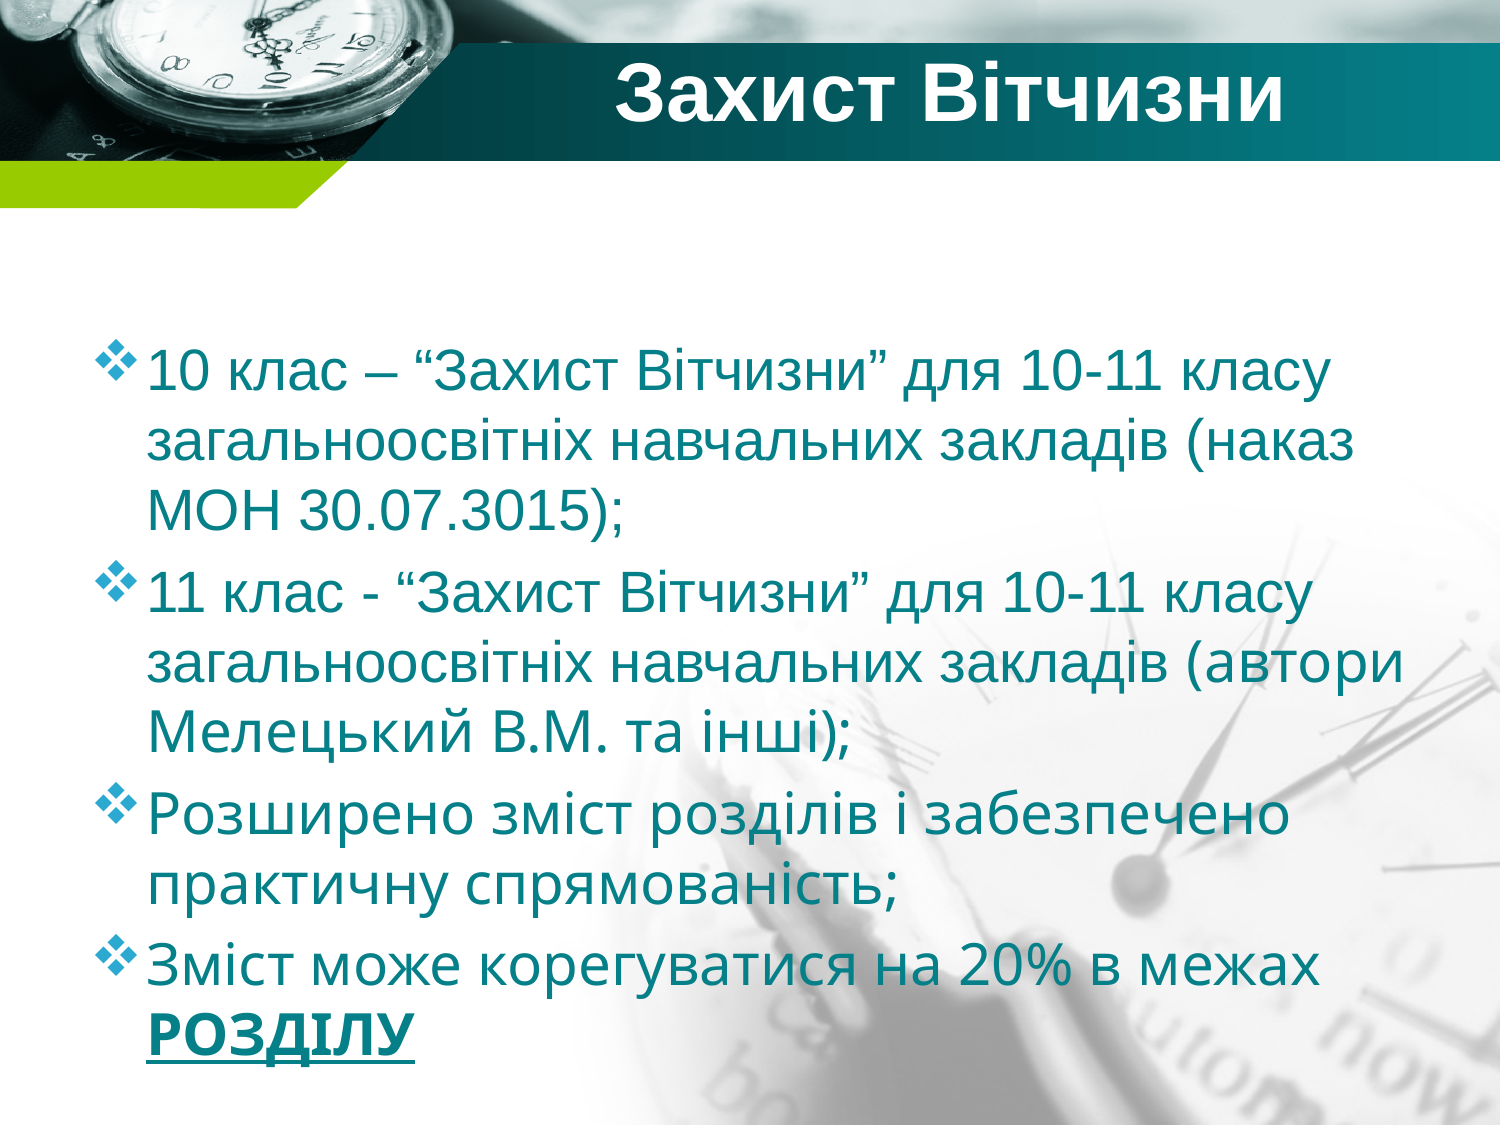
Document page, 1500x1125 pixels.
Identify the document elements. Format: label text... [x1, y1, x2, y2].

picture [0, 0, 1500, 160]
title Захист Вітчизни [462, 50, 1463, 143]
picture [513, 467, 1500, 1125]
list 10 клас – “Захист Вітчизни” для 10-11 класу загальноосвітніх навчальних закладів (наказ МОН 30.07.3015); 11 клас - “Захист Вітчизни” для 10-11 класу загальноосвітніх навчальних закладів (автори Мелецький В.М. та інші); Розширено зміст розділів і забезпечено практичну спрямованість; Зміст може корегуватися на 20% в межах РОЗДІЛУ [75, 324, 1425, 900]
